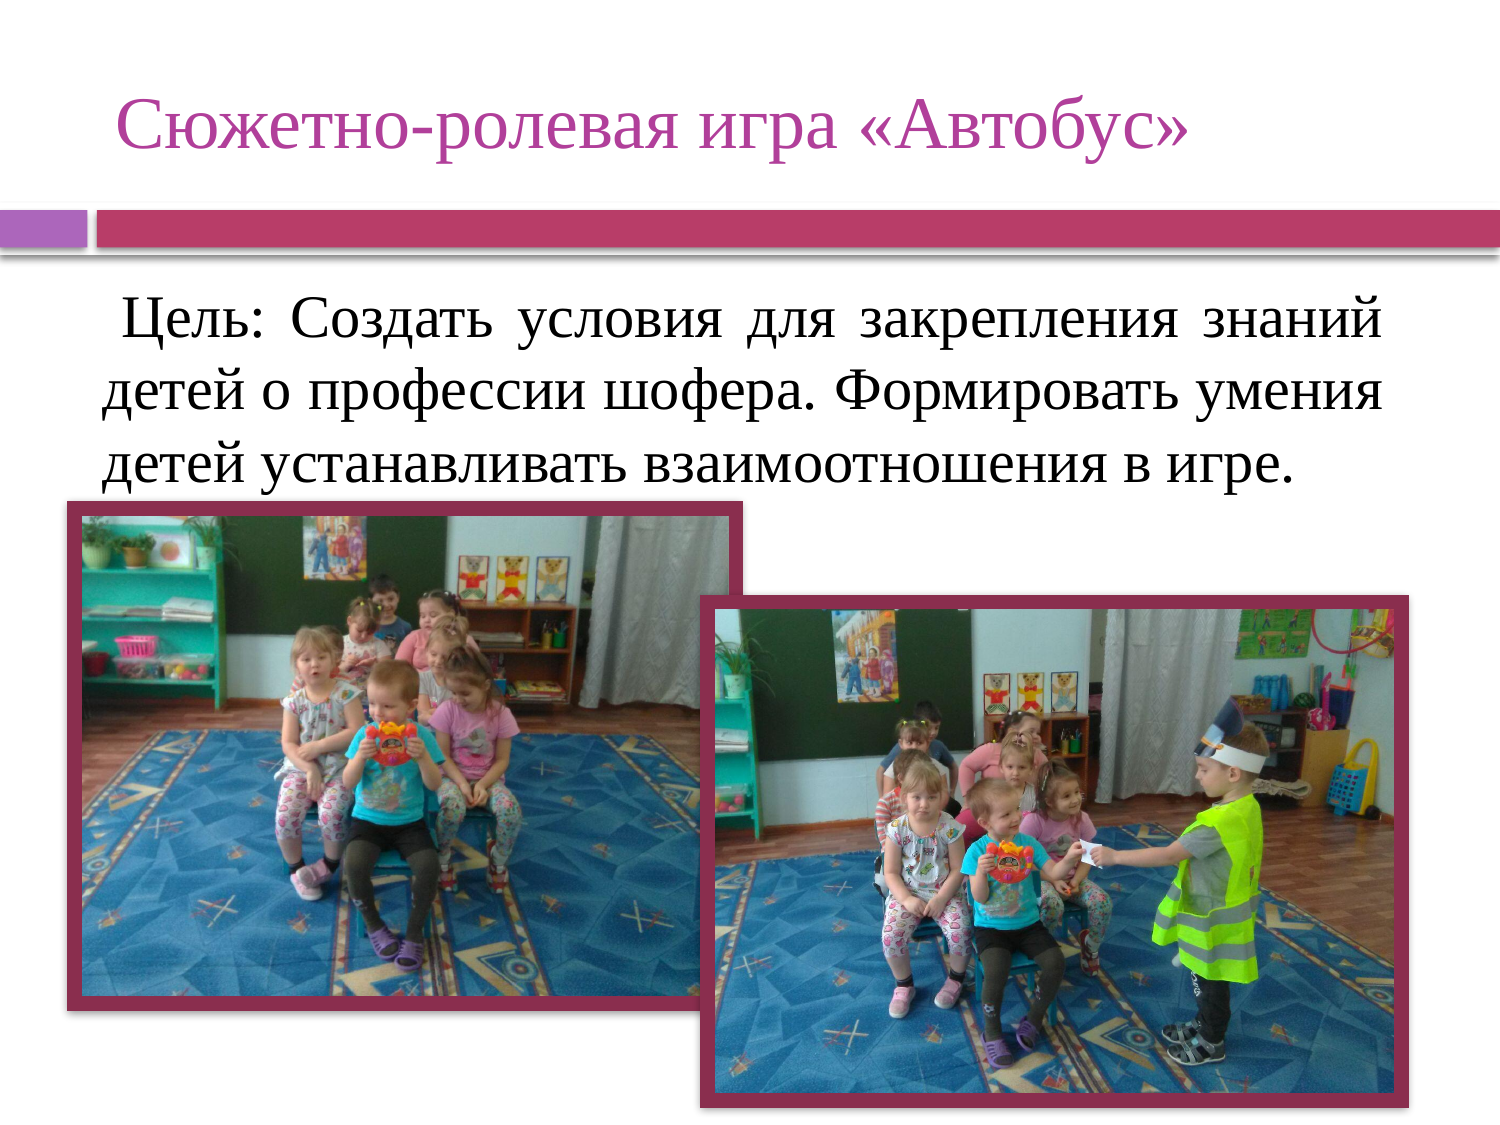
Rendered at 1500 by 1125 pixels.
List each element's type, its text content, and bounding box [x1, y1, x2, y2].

picture [81, 515, 1395, 1094]
title Сюжетно-ролевая игра «Автобус» [100, 37, 1438, 200]
list Цель: Создать условия для закрепления знаний детей о профессии шофера. Формировать умения детей устанавливать взаимоотношения в игре. [35, 269, 1400, 511]
